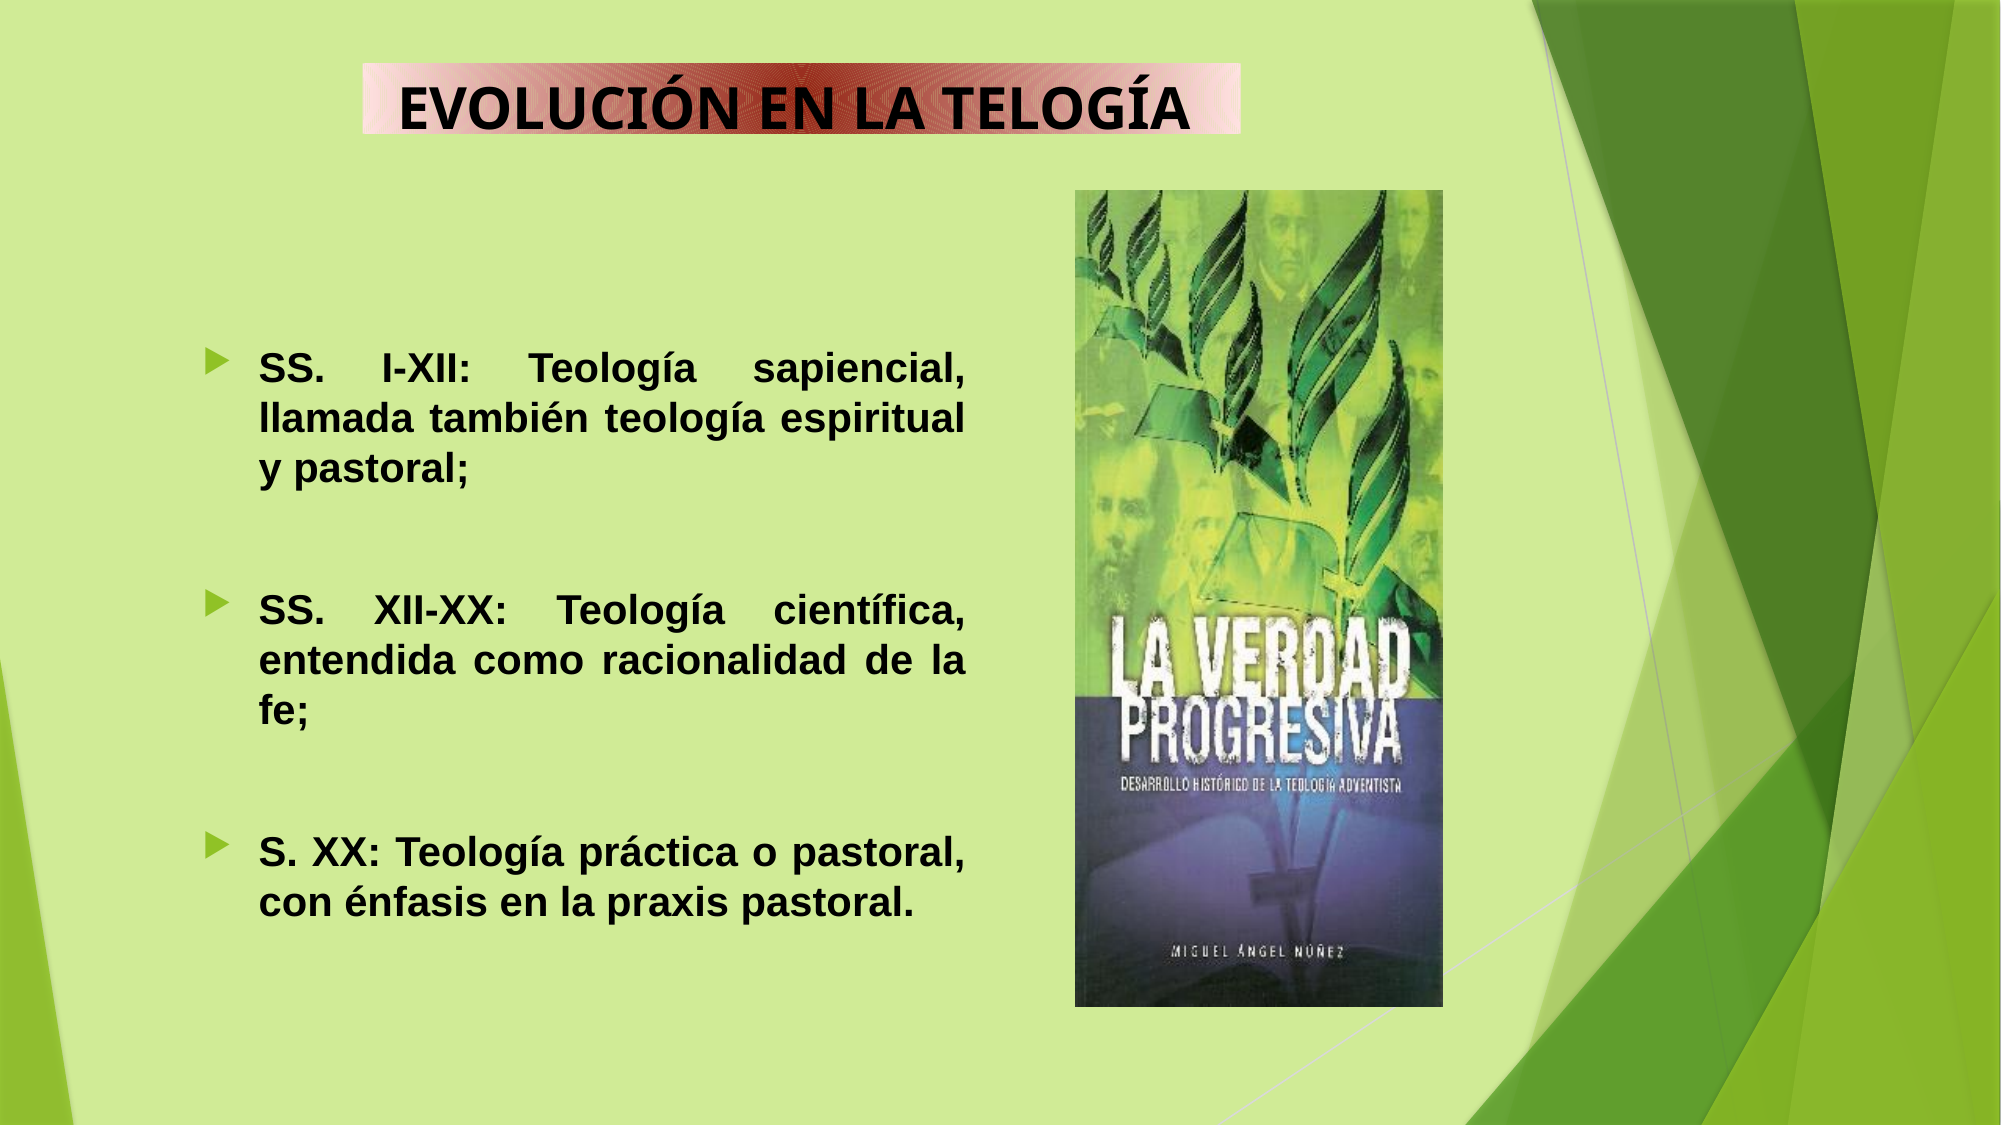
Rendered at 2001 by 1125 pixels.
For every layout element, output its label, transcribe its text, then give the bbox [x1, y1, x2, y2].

picture [1074, 190, 1443, 1008]
text_box SS. I-XII: Teología sapiencial, llamada también teología espiritual y pastoral; SS. XII-XX: Teología científica, entendida como racionalidad de la fe; S. XX: Teología práctica o pastoral, con énfasis en la praxis pastoral. [187, 262, 981, 1072]
text_box EVOLUCIÓN EN LA TELOGÍA [362, 63, 1241, 134]
